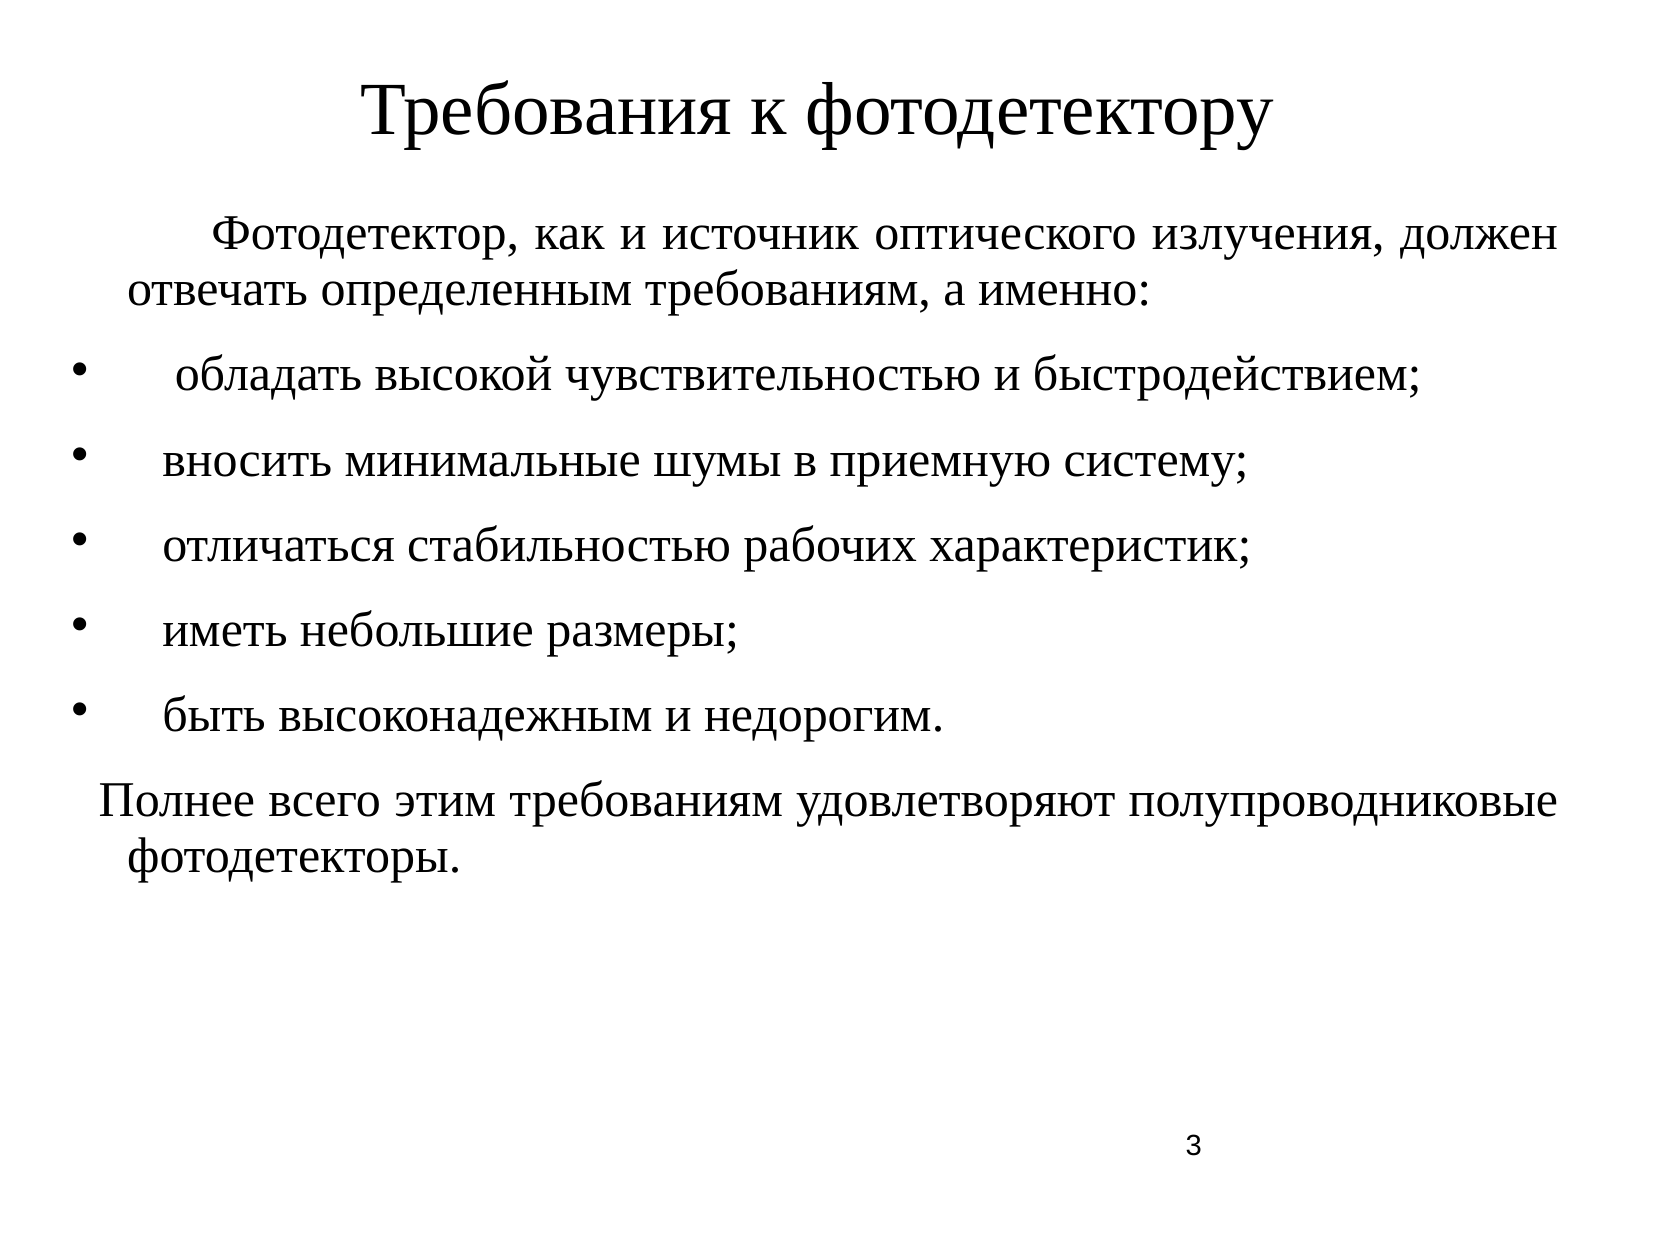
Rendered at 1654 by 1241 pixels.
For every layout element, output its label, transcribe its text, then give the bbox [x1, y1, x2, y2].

list Фотодетектор, как и источник оптического излучения, должен отвечать определенным требованиям, а именно: обладать высокой чувствительностью и быстродействием; вносить минимальные шумы в приемную систему; отличаться стабильностью рабочих характеристик; иметь небольшие размеры; быть высоконадежным и недорогим. Полнее всего этим требованиям удовлетворяют полупроводниковые фотодетекторы. [70, 200, 1559, 1019]
title Требования к фотодетектору [83, 5, 1571, 213]
slide_number 3 [1185, 1129, 1570, 1214]
